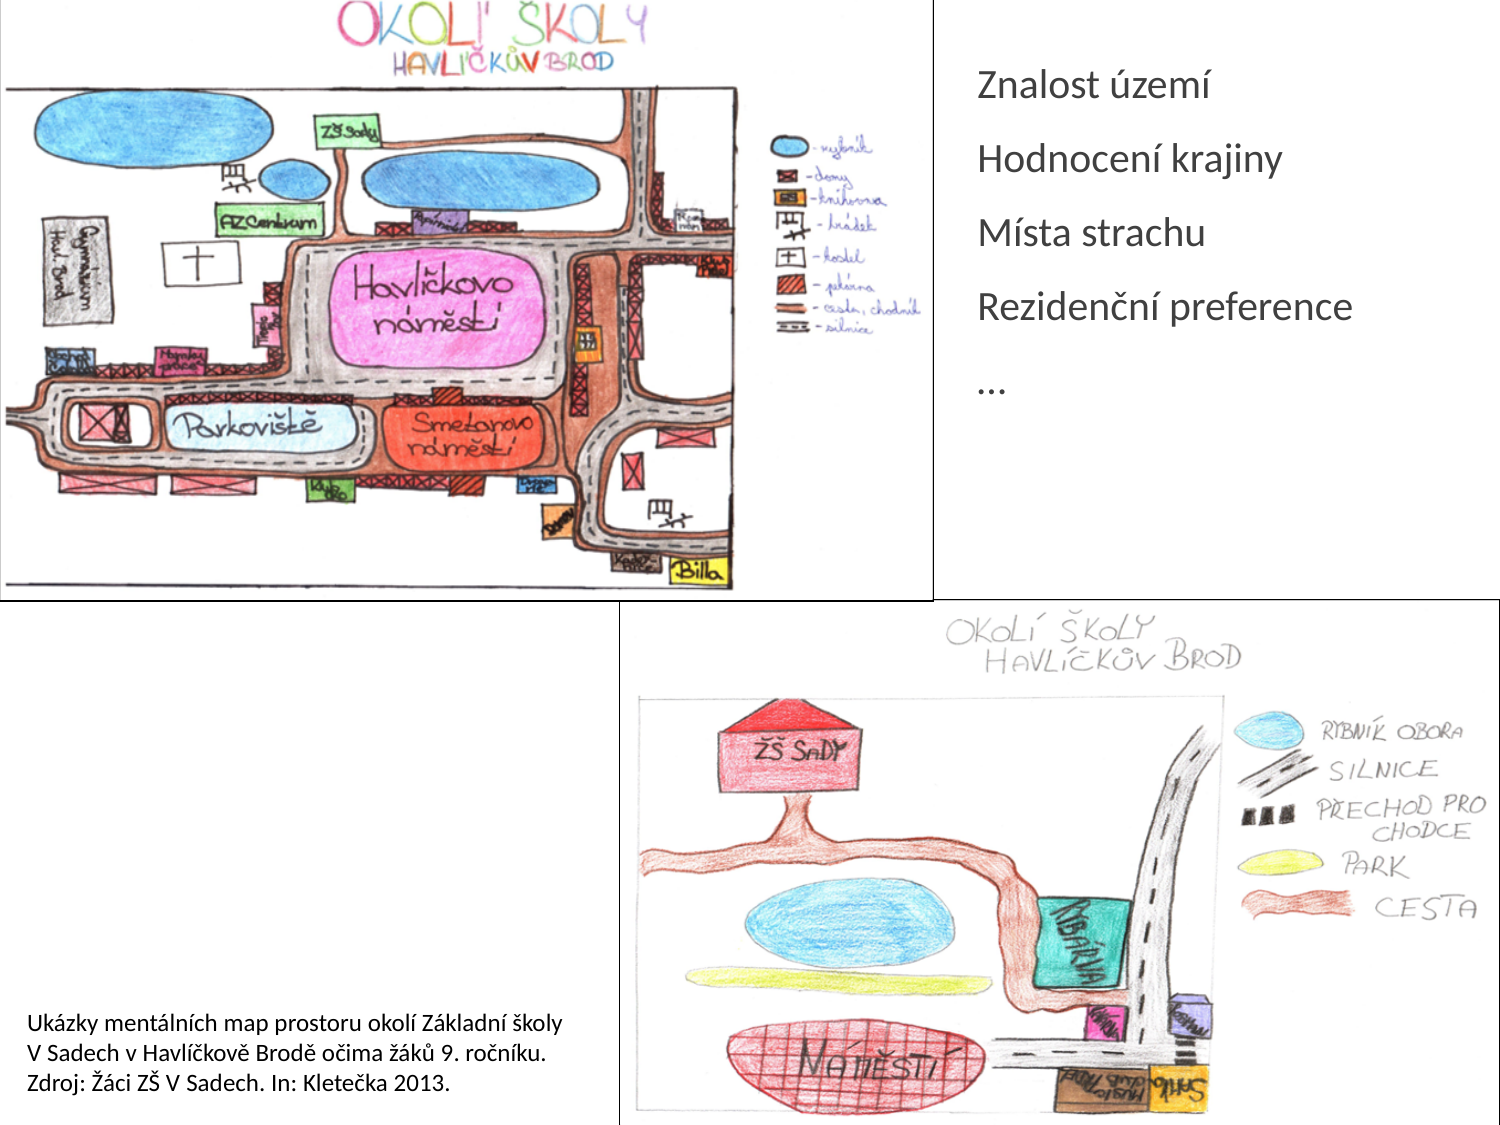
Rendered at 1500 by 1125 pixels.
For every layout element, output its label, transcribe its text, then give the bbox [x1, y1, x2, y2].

picture [0, 0, 1500, 1125]
text_box Ukázky mentálních map prostoru okolí Základní školy V Sadech v Havlíčkově Brodě očima žáků 9. ročníku. Zdroj: Žáci ZŠ V Sadech. In: Kletečka 2013. [12, 999, 597, 1105]
list Znalost území Hodnocení krajiny Místa strachu Rezidenční preference … [962, 54, 1459, 516]
